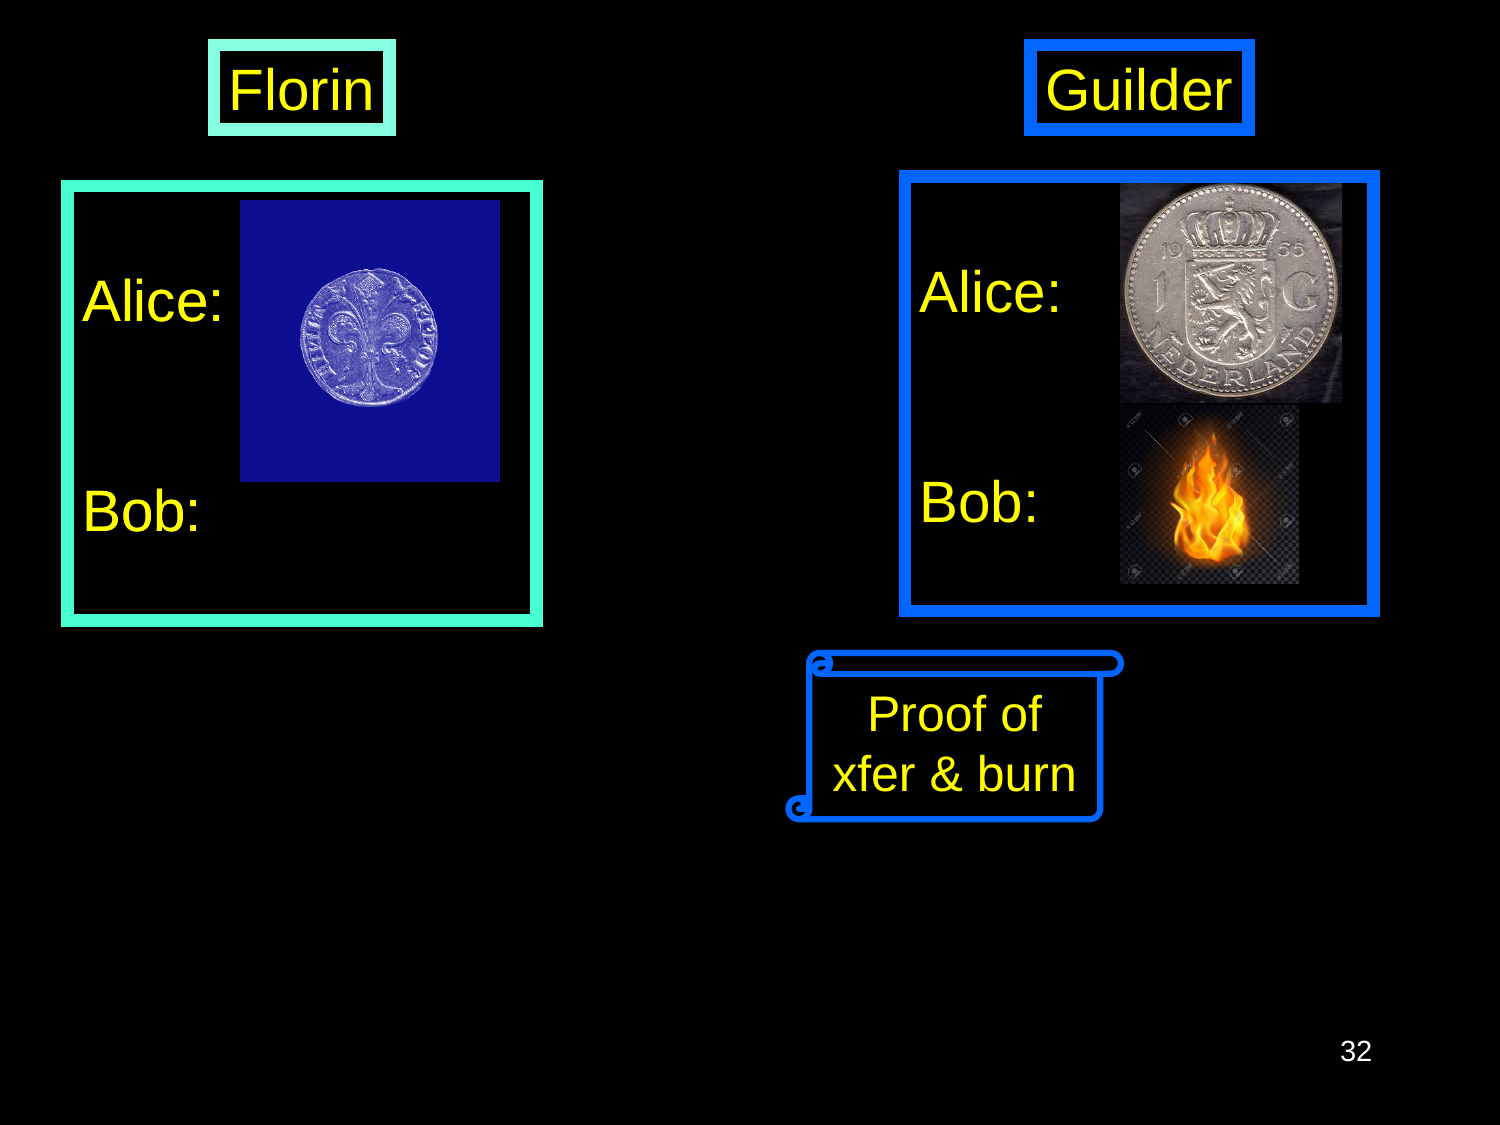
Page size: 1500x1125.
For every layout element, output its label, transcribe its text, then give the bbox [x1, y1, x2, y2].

picture [1120, 405, 1300, 585]
text_box Guilder [1030, 44, 1249, 130]
text_box Alice: Bob: [67, 186, 537, 621]
picture [1120, 177, 1342, 404]
text_box Florin [214, 44, 390, 130]
slide_number 32 [1074, 1024, 1388, 1101]
picture [239, 199, 501, 482]
text_box Proof of xfer & burn [788, 652, 1121, 820]
text_box Alice: Bob: [905, 176, 1374, 611]
